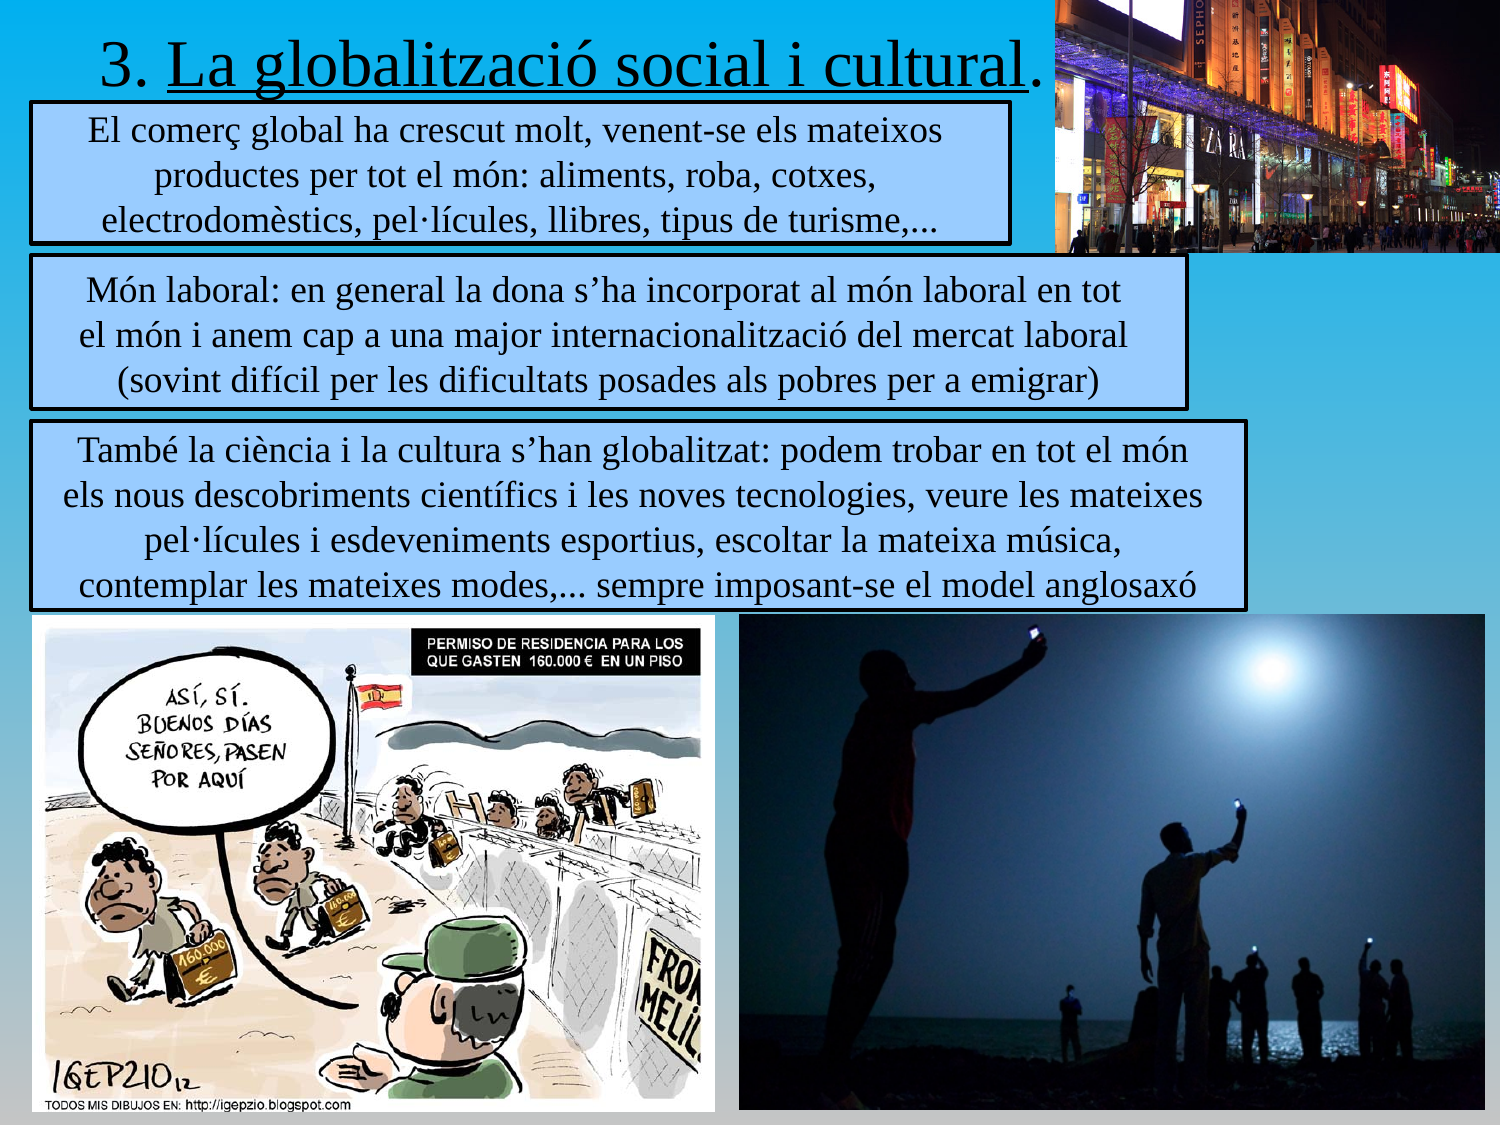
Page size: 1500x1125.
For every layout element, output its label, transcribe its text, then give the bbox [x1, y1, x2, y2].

text_box També la ciència i la cultura s’han globalitzat: podem trobar en tot el món els nous descobriments científics i les noves tecnologies, veure les mateixes pel·lícules i esdeveniments esportius, escoltar la mateixa música, contemplar les mateixes modes,... sempre imposant-se el model anglosaxó [29, 419, 1248, 612]
picture [1055, 0, 1500, 253]
picture [32, 615, 715, 1112]
text_box 3. La globalització social i cultural. [64, 11, 1050, 130]
text_box El comerç global ha crescut molt, venent-se els mateixos productes per tot el món: aliments, roba, cotxes, electrodomèstics, pel·lícules, llibres, tipus de turisme,... [29, 100, 1012, 246]
text_box Món laboral: en general la dona s’ha incorporat al món laboral en tot el món i anem cap a una major internacionalització del mercat laboral (sovint difícil per les dificultats posades als pobres per a emigrar) [29, 253, 1189, 411]
picture [739, 613, 1485, 1111]
